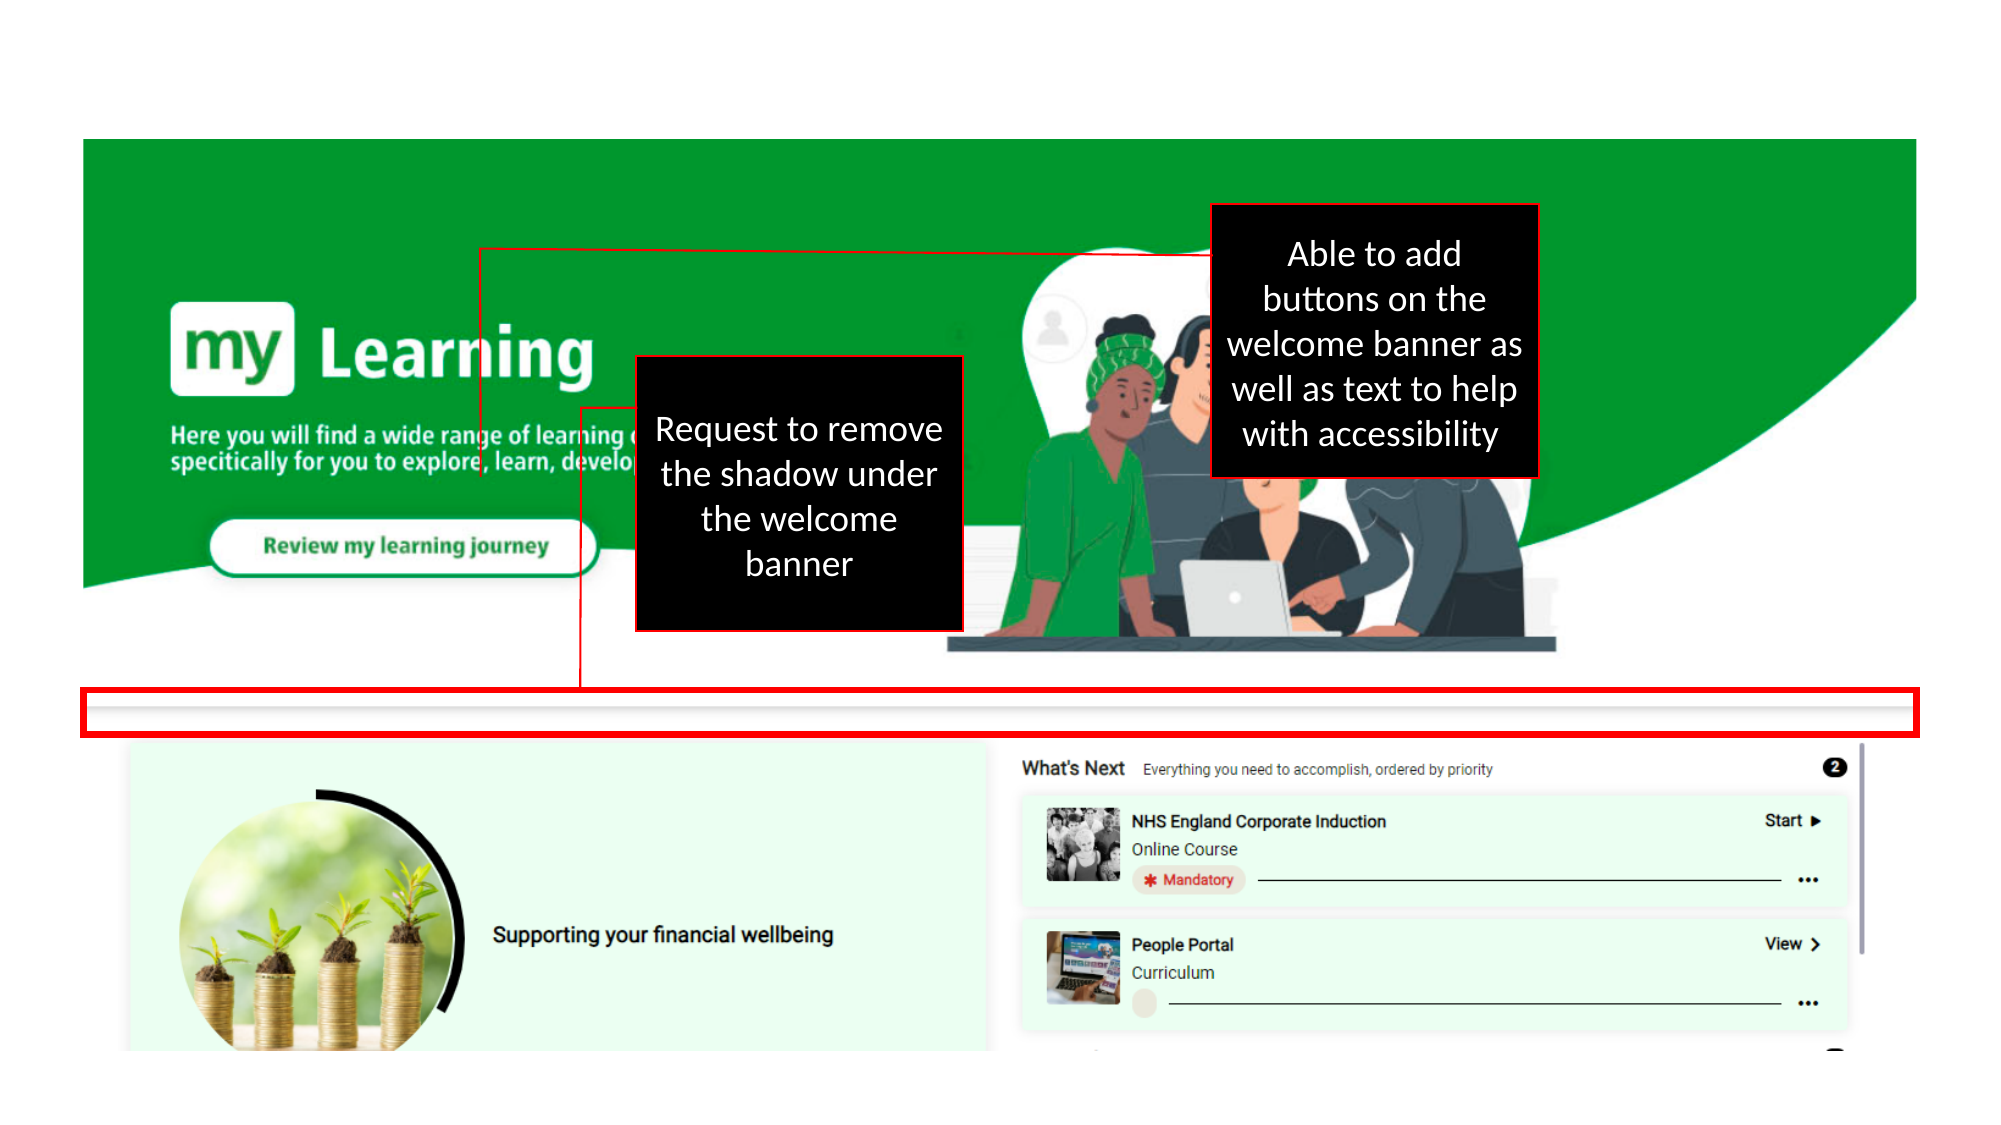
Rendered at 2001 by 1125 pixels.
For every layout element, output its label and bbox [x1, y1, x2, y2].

picture [83, 139, 1917, 1051]
